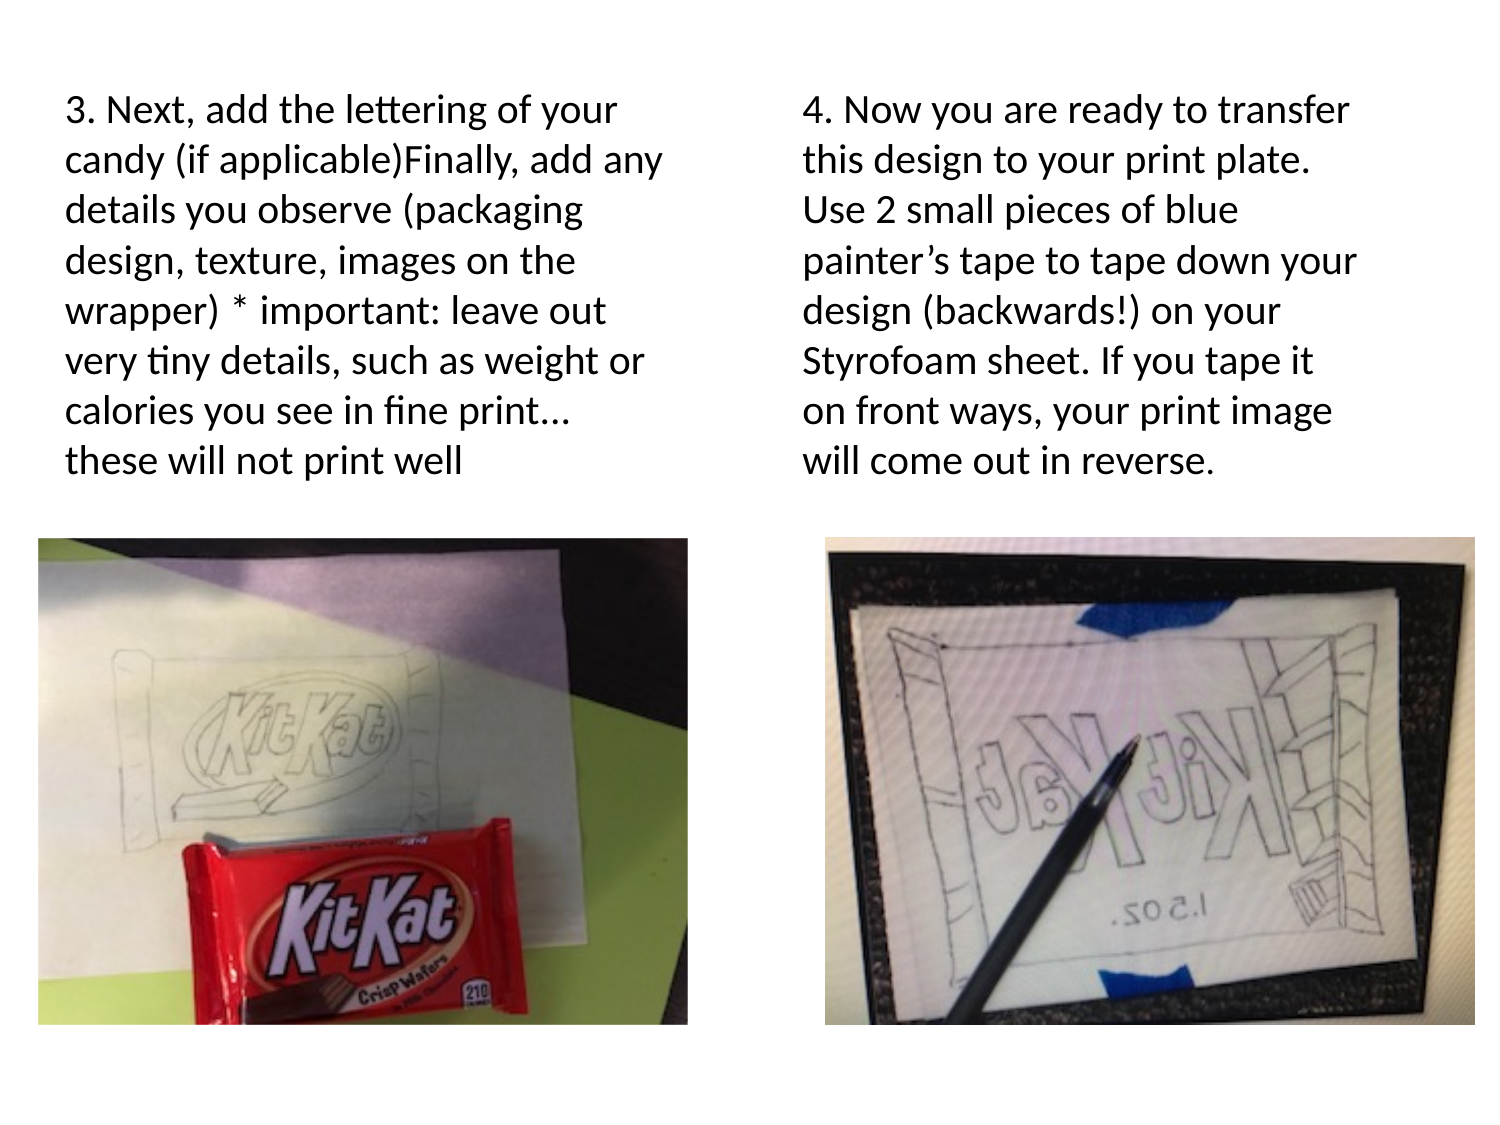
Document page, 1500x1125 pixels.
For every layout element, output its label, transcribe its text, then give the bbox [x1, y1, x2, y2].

picture [824, 537, 1476, 1026]
text_box 3. Next, add the lettering of your candy (if applicable)Finally, add any details you observe (packaging design, texture, images on the wrapper) * important: leave out very tiny details, such as weight or calories you see in fine print... these will not print well [50, 74, 688, 535]
text_box 4. Now you are ready to transfer this design to your print plate. Use 2 small pieces of blue painter’s tape to tape down your design (backwards!) on your Styrofoam sheet. If you tape it on front ways, your print image will come out in reverse. [787, 74, 1375, 535]
picture [37, 537, 688, 1026]
